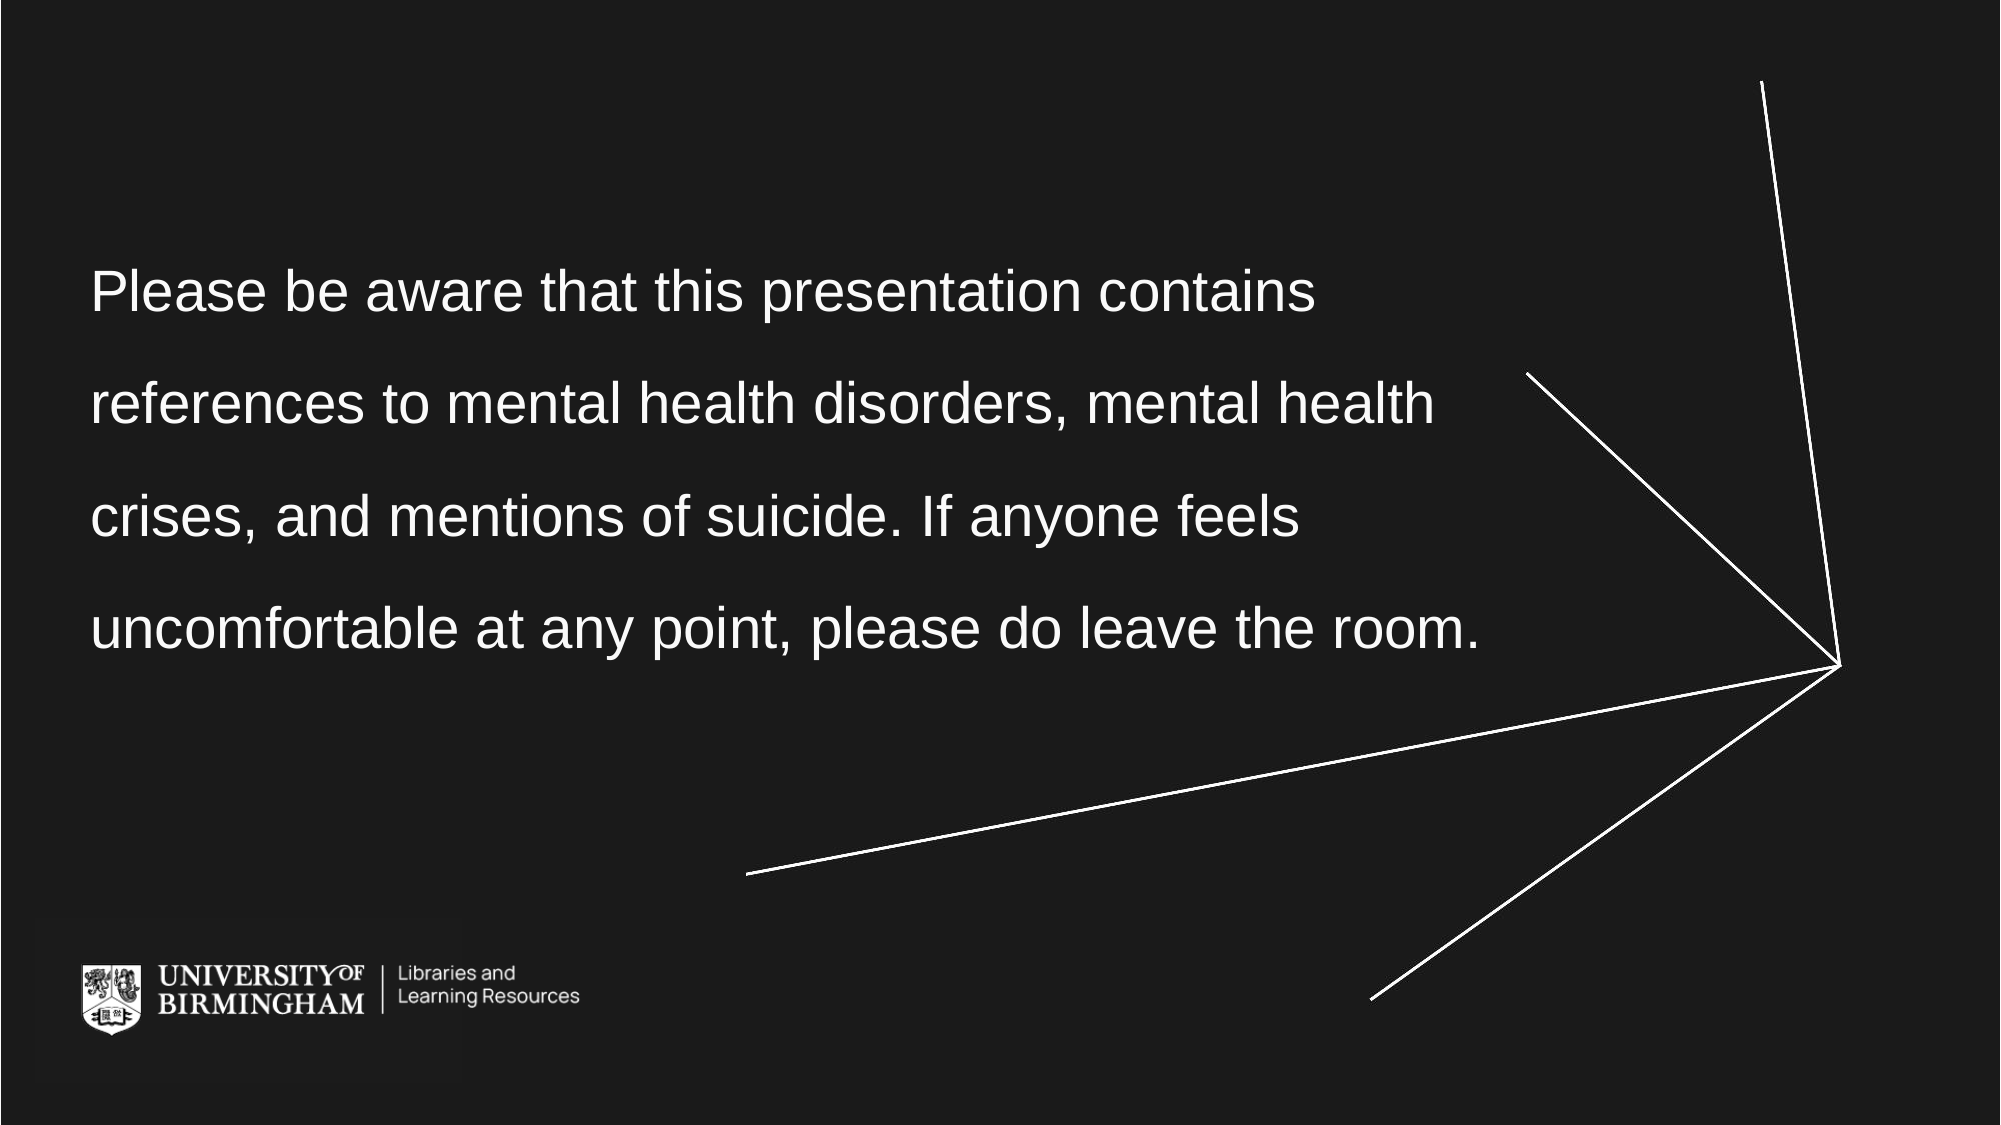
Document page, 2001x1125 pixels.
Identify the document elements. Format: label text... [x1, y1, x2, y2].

picture [1, 0, 2000, 1125]
title Please be aware that this presentation contains references to mental health disorders, mental health crises, and mentions of suicide. If anyone feels uncomfortable at any point, please do leave the room. [75, 389, 1575, 781]
